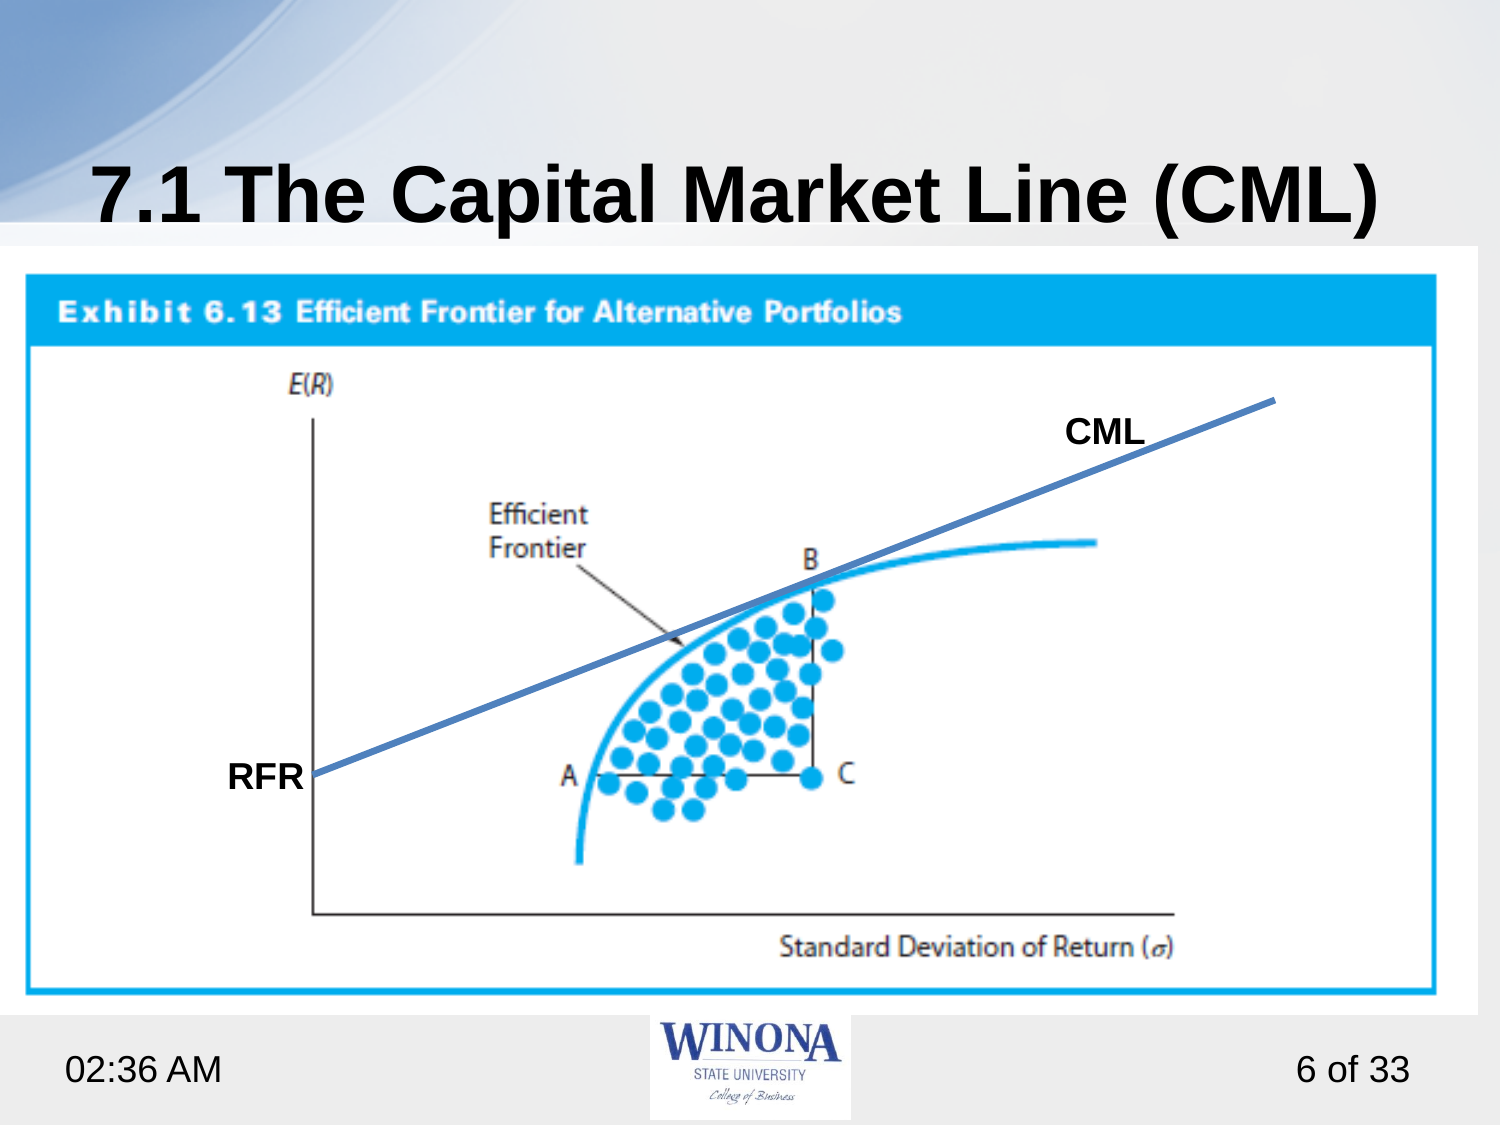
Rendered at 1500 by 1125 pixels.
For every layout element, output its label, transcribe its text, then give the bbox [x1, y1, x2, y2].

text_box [311, 399, 1276, 776]
picture [0, 0, 1500, 1125]
title 7.1 The Capital Market Line (CML) [75, 58, 1425, 245]
